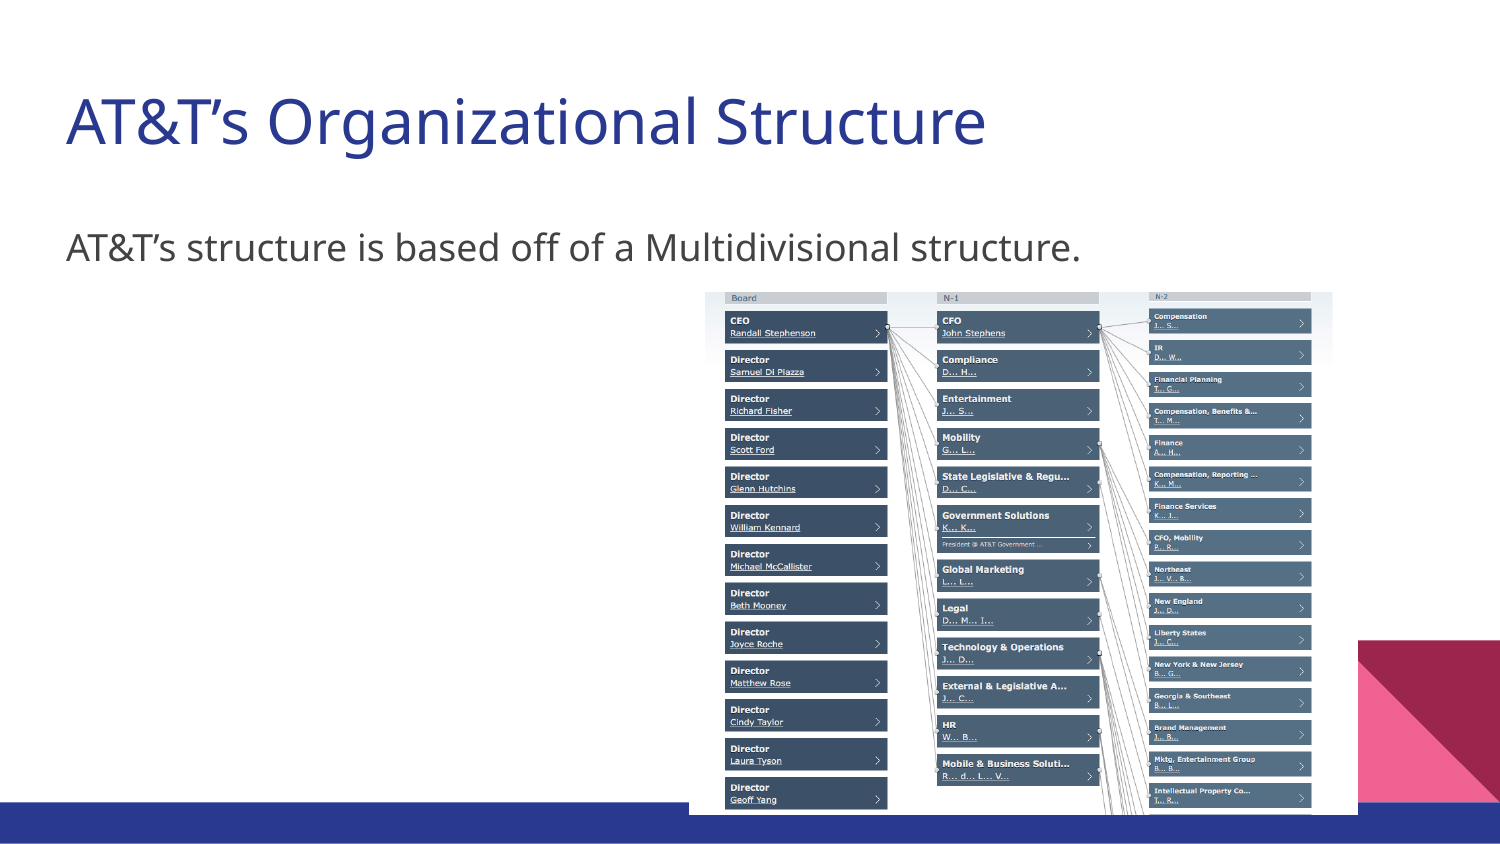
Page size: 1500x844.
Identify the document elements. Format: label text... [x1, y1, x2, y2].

title AT&T’s Organizational Structure [51, 67, 1449, 167]
list AT&T’s structure is based off of a Multidivisional structure. [51, 201, 1449, 750]
picture [689, 285, 1358, 816]
